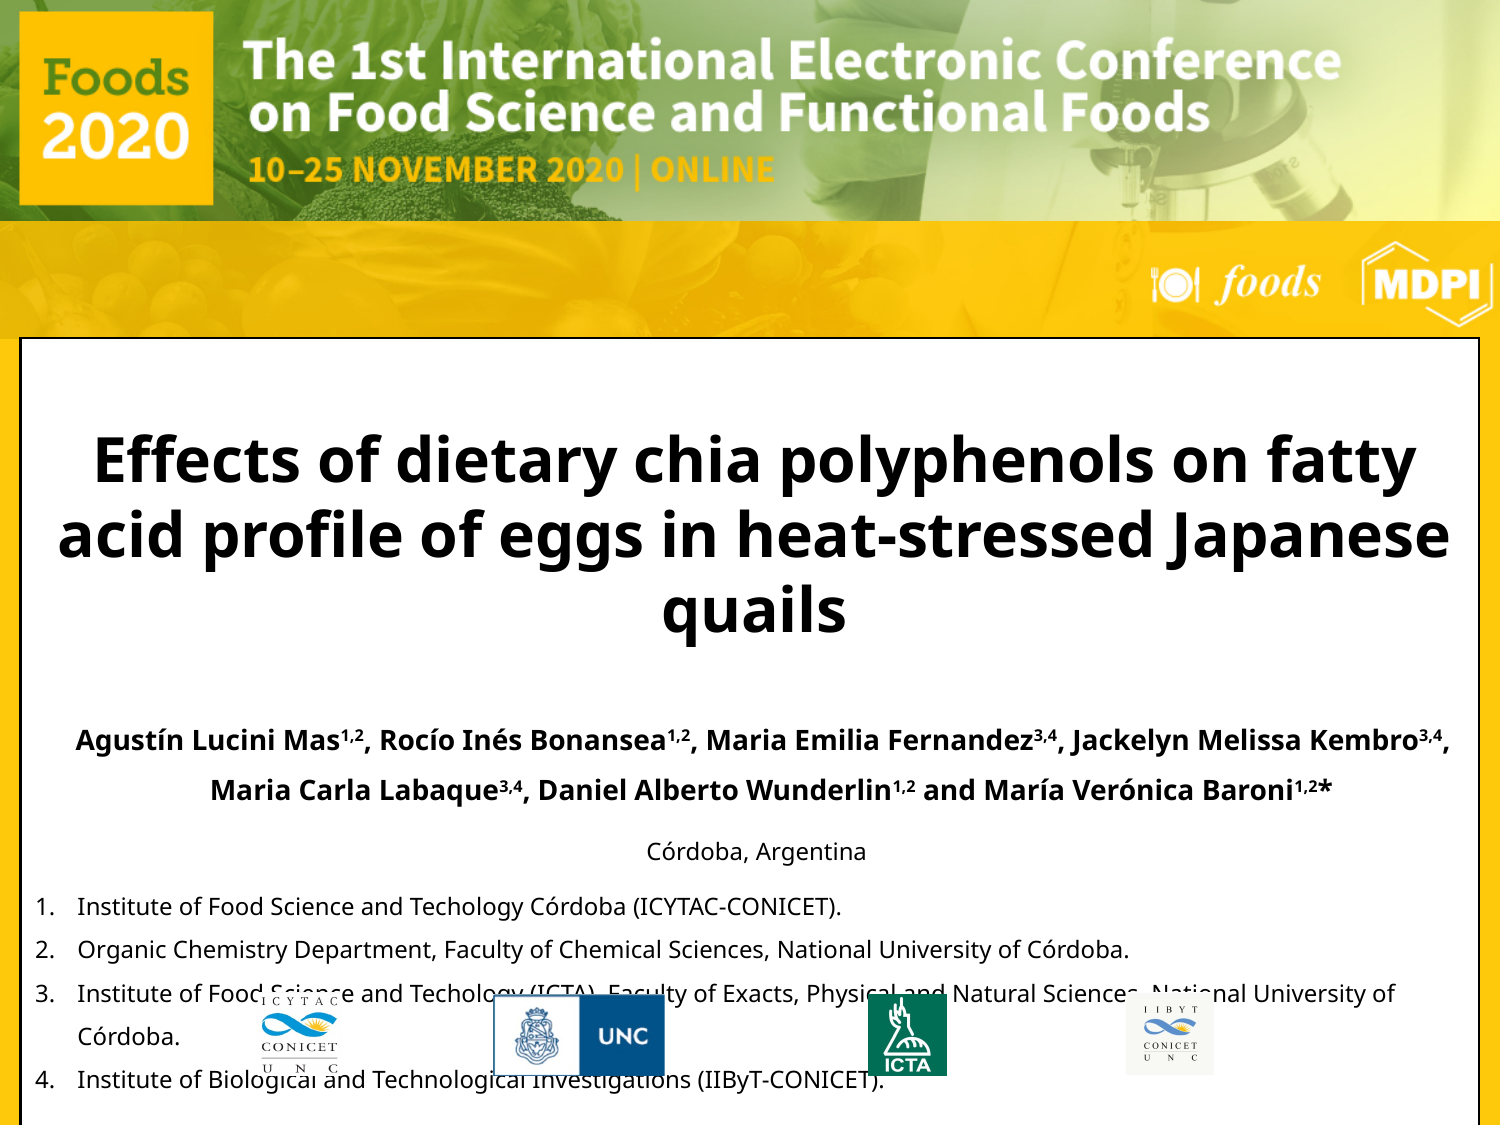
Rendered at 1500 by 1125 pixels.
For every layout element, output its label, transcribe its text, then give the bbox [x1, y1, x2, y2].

picture [867, 992, 947, 1076]
picture [0, 0, 1500, 339]
picture [1126, 992, 1214, 1075]
picture [257, 992, 342, 1076]
text_box Effects of dietary chia polyphenols on fatty acid profile of eggs in heat-stressed Japanese quails Agustín Lucini Mas1,2, Rocío Inés Bonansea1,2, Maria Emilia Fernandez3,4, Jackelyn Melissa Kembro3,4, Maria Carla Labaque3,4, Daniel Alberto Wunderlin1,2 and María Verónica Baroni1,2* Córdoba, Argentina Institute of Food Science and Techology Córdoba (ICYTAC-CONICET). Organic Chemistry Department, Faculty of Chemical Sciences, National University of Córdoba. Institute of Food Science and Techology (ICTA). Faculty of Exacts, Physical and Natural Sciences, National University of Córdoba. Institute of Biological and Technological Investigations (IIByT-CONICET). [19, 339, 1480, 1125]
picture [493, 994, 665, 1076]
